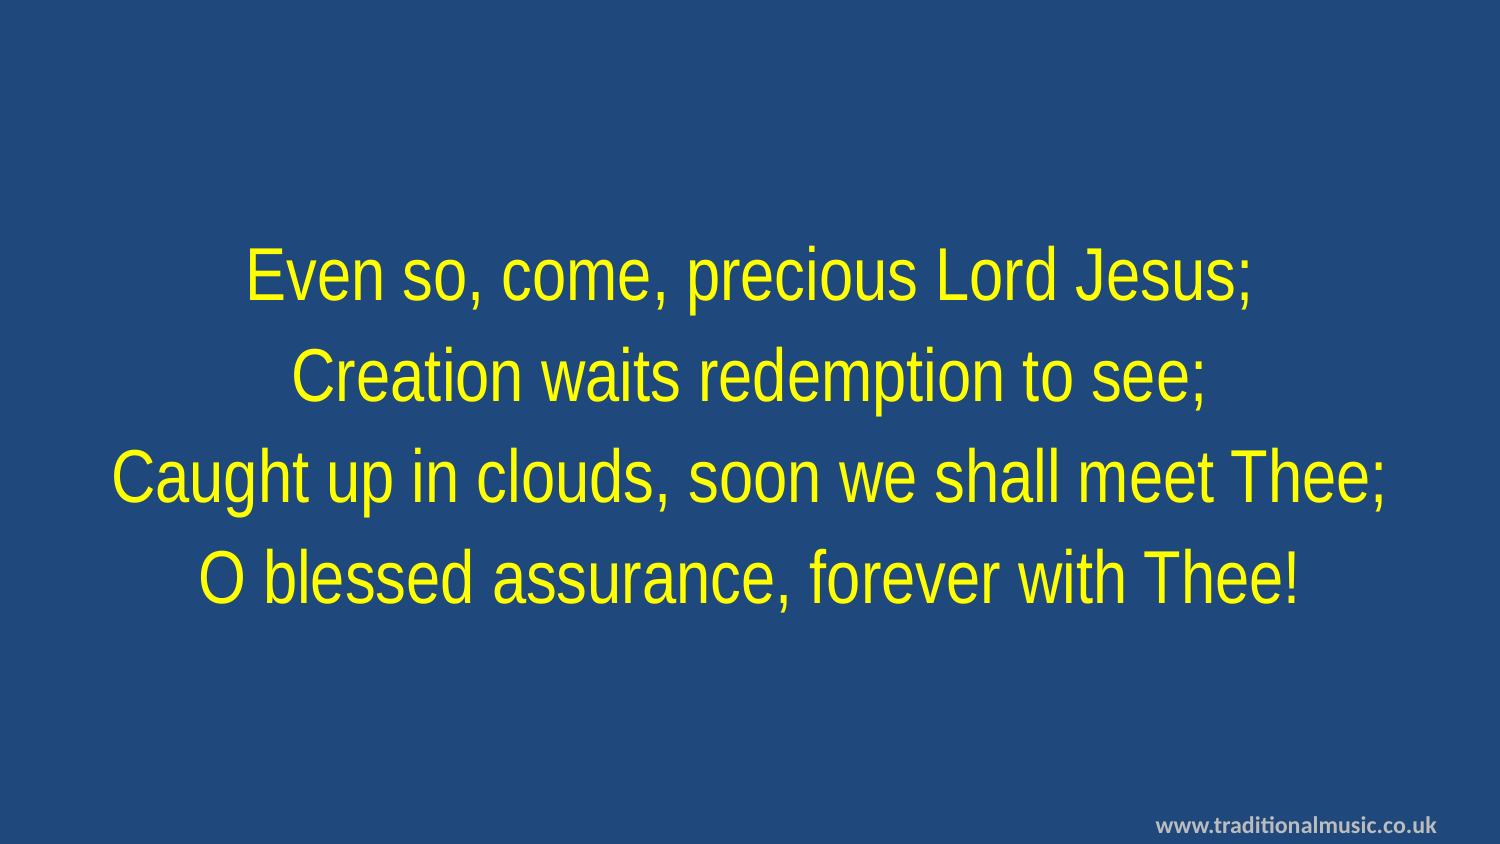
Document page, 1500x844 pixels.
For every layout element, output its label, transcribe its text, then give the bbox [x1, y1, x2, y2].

list Even so, come, precious Lord Jesus; Creation waits redemption to see; Caught up in clouds, soon we shall meet Thee; O blessed assurance, forever with Thee! [0, 0, 1500, 844]
